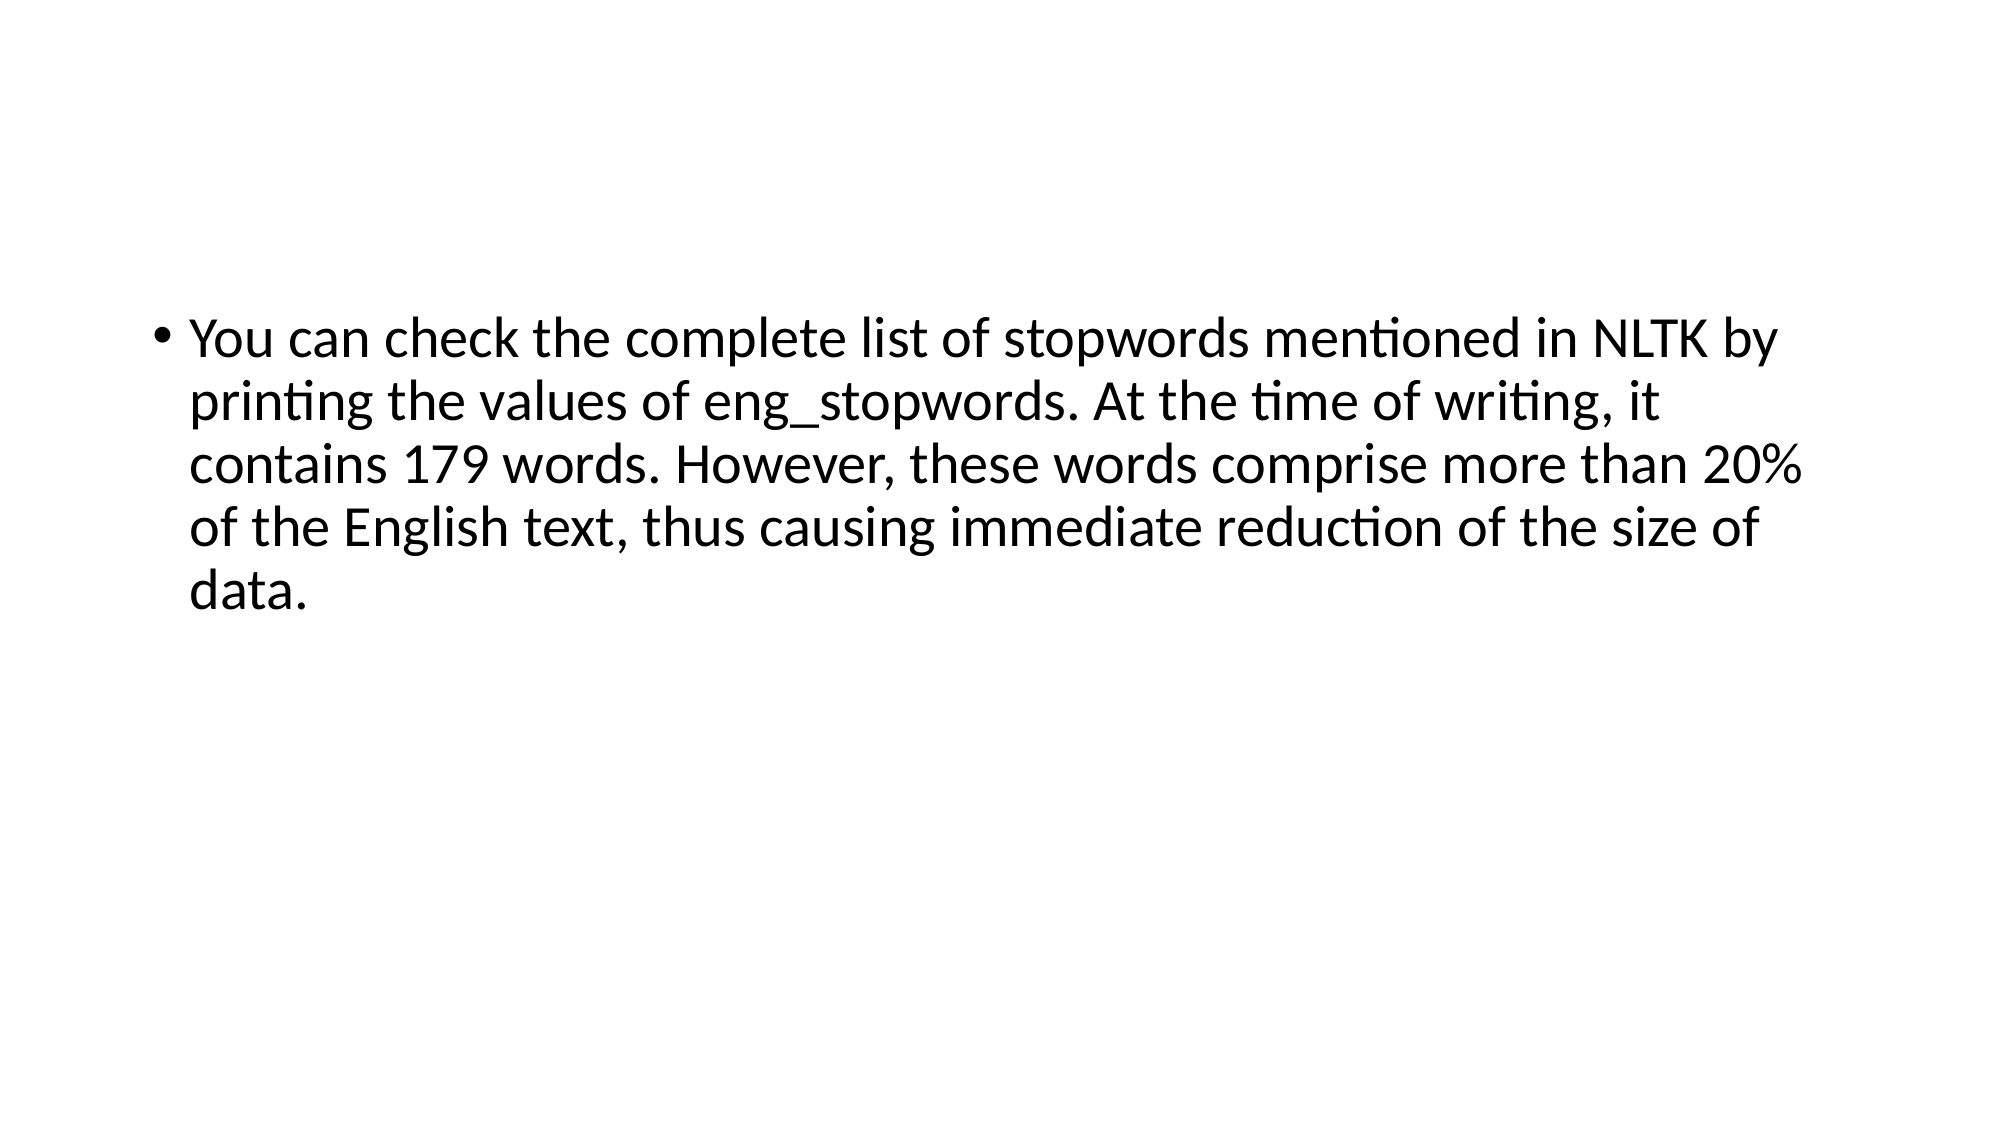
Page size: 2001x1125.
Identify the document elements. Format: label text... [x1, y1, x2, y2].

list You can check the complete list of stopwords mentioned in NLTK by printing the values of eng_stopwords. At the time of writing, it contains 179 words. However, these words comprise more than 20% of the English text, thus causing immediate reduction of the size of data. [137, 299, 1863, 1014]
